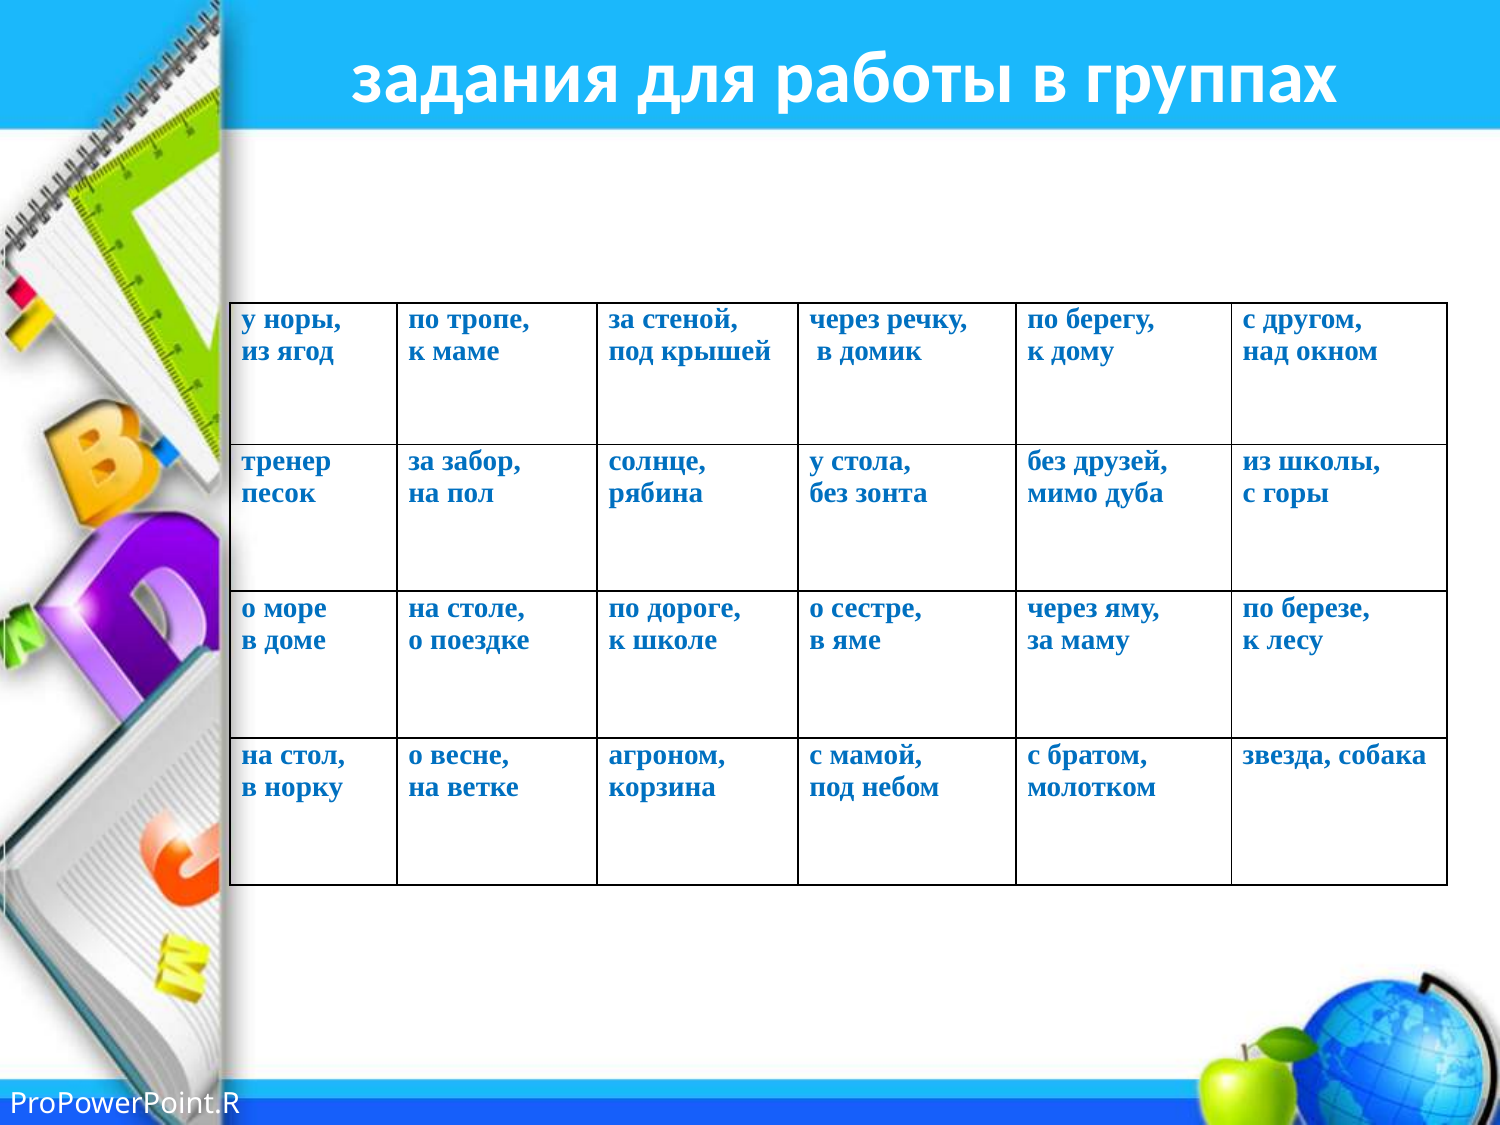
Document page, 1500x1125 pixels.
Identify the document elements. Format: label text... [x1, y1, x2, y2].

table_cell звезда, собака [1232, 739, 1446, 884]
table_cell с мамой, под небом [799, 739, 1015, 884]
table_header по тропе, к маме [398, 304, 596, 444]
table_cell о море в доме [231, 592, 396, 737]
table_cell по дороге, к школе [598, 592, 797, 737]
title задания для работы в группах [242, 19, 1449, 126]
table_cell агроном, корзина [598, 739, 797, 884]
table_cell тренер песок [231, 445, 396, 590]
table_header по берегу, к дому [1017, 304, 1231, 444]
table_cell без друзей, мимо дуба [1017, 445, 1231, 590]
table_header за стеной, под крышей [598, 304, 797, 444]
table_cell у стола, без зонта [799, 445, 1015, 590]
table_header через речку, в домик [799, 304, 1015, 444]
table_cell о сестре, в яме [799, 592, 1015, 737]
table_cell солнце, рябина [598, 445, 797, 590]
table_cell по березе, к лесу [1232, 592, 1446, 737]
table_header у норы, из ягод [231, 304, 396, 444]
picture [0, 0, 1500, 1125]
table_cell через яму, за маму [1017, 592, 1231, 737]
table_cell на столе, о поездке [398, 592, 596, 737]
table_cell за забор, на пол [398, 445, 596, 590]
table_cell на стол, в норку [231, 739, 396, 884]
table_cell о весне, на ветке [398, 739, 596, 884]
table_cell с братом, молотком [1017, 739, 1231, 884]
table_cell из школы, с горы [1232, 445, 1446, 590]
table_header с другом, над окном [1232, 304, 1446, 444]
